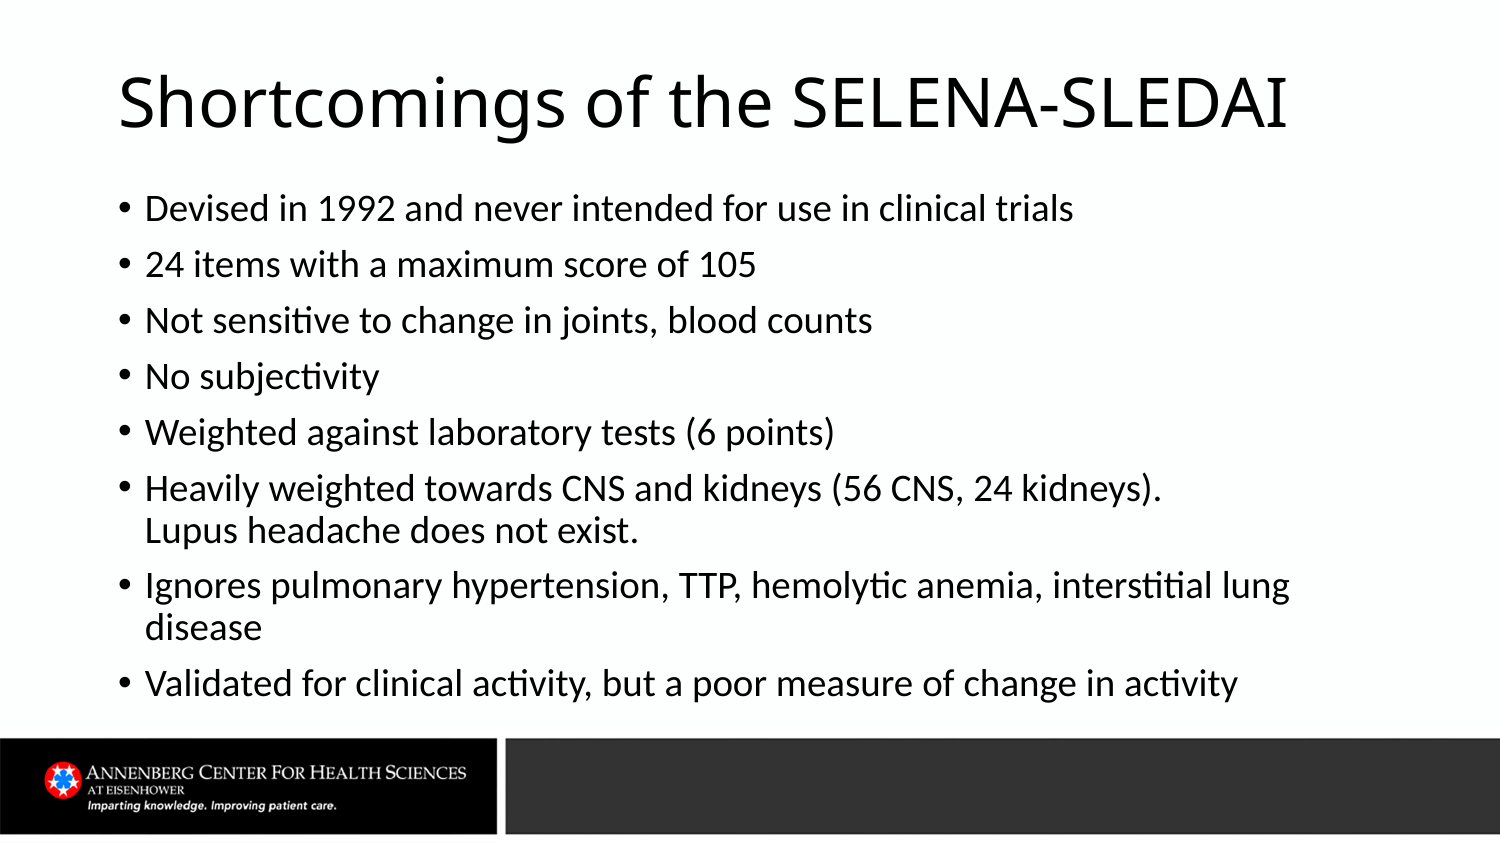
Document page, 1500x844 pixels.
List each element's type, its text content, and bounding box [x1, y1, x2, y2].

title Shortcomings of the SELENA-SLEDAI [103, 44, 1397, 165]
picture [0, 0, 1500, 844]
list Devised in 1992 and never intended for use in clinical trials 24 items with a maximum score of 105 Not sensitive to change in joints, blood counts No subjectivity Weighted against laboratory tests (6 points) Heavily weighted towards CNS and kidneys (56 CNS, 24 kidneys). Lupus headache does not exist. Ignores pulmonary hypertension, TTP, hemolytic anemia, interstitial lung disease Validated for clinical activity, but a poor measure of change in activity [103, 180, 1397, 716]
